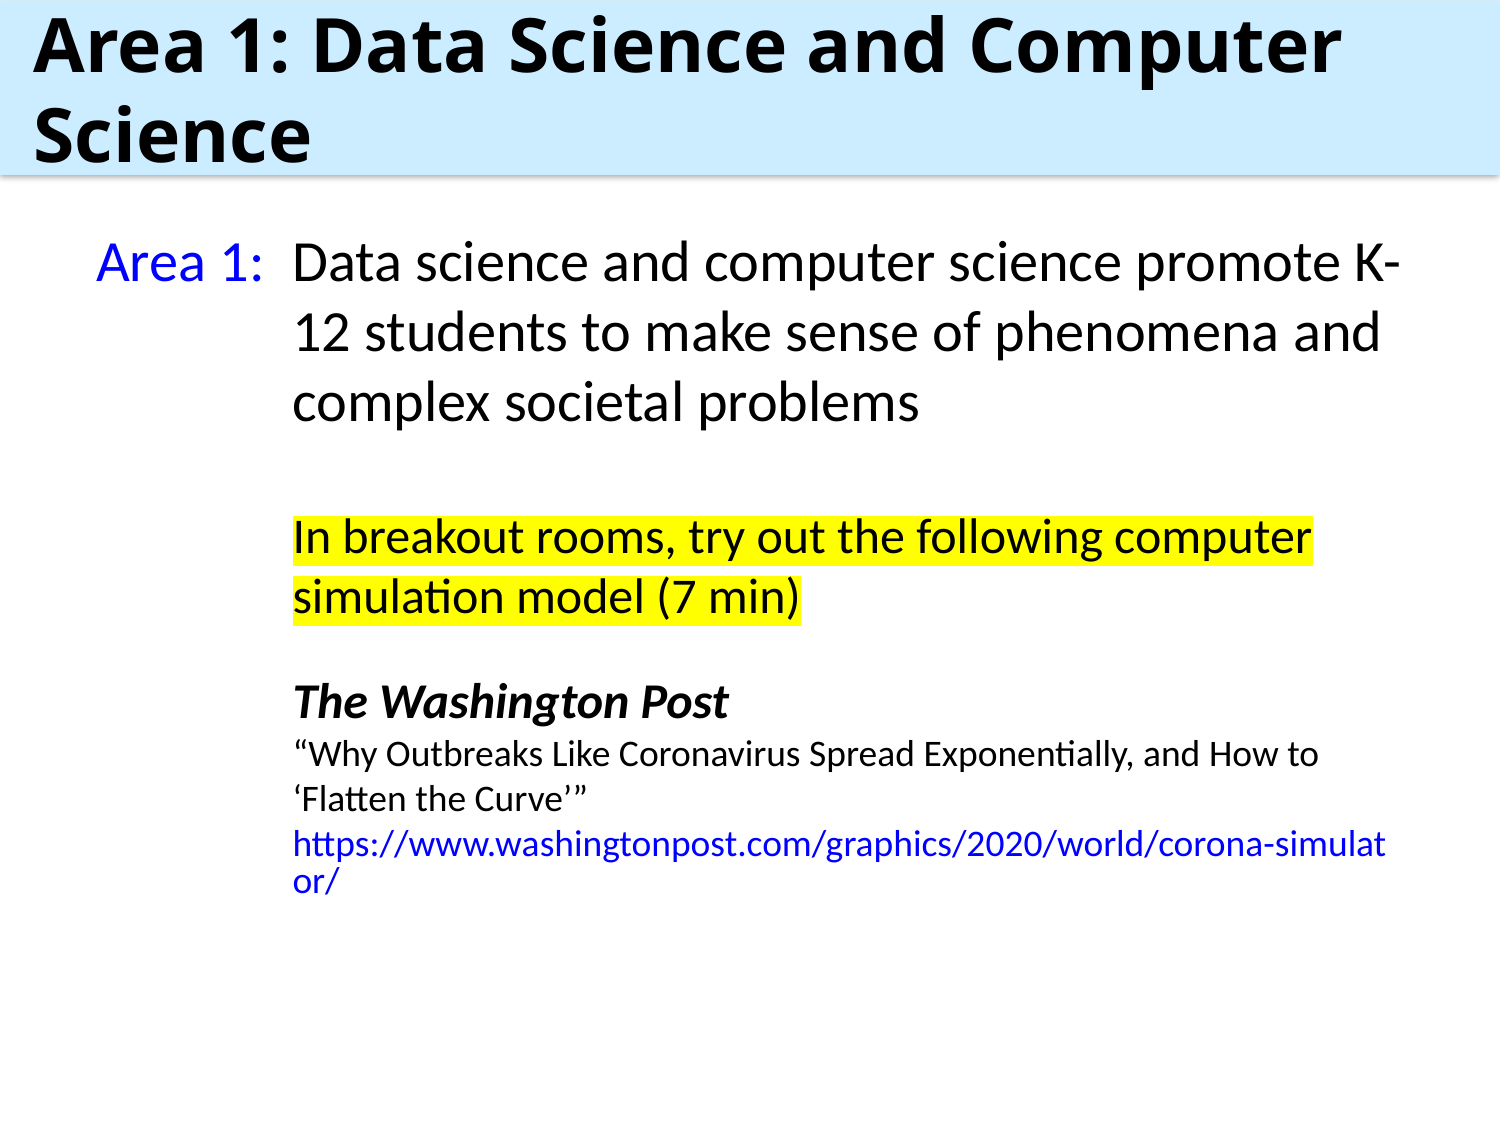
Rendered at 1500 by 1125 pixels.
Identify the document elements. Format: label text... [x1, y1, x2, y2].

text_box Area 1: Data science and computer science promote K-12 students to make sense of phenomena and complex societal problems In breakout rooms, try out the following computer simulation model (7 min) The Washington Post “Why Outbreaks Like Coronavirus Spread Exponentially, and How to ‘Flatten the Curve’” https://www.washingtonpost.com/graphics/2020/world/corona-simulator/ [81, 208, 1419, 1059]
text_box Area 1: Data Science and Computer Science [0, 0, 1500, 176]
text_box [862, 187, 1467, 295]
